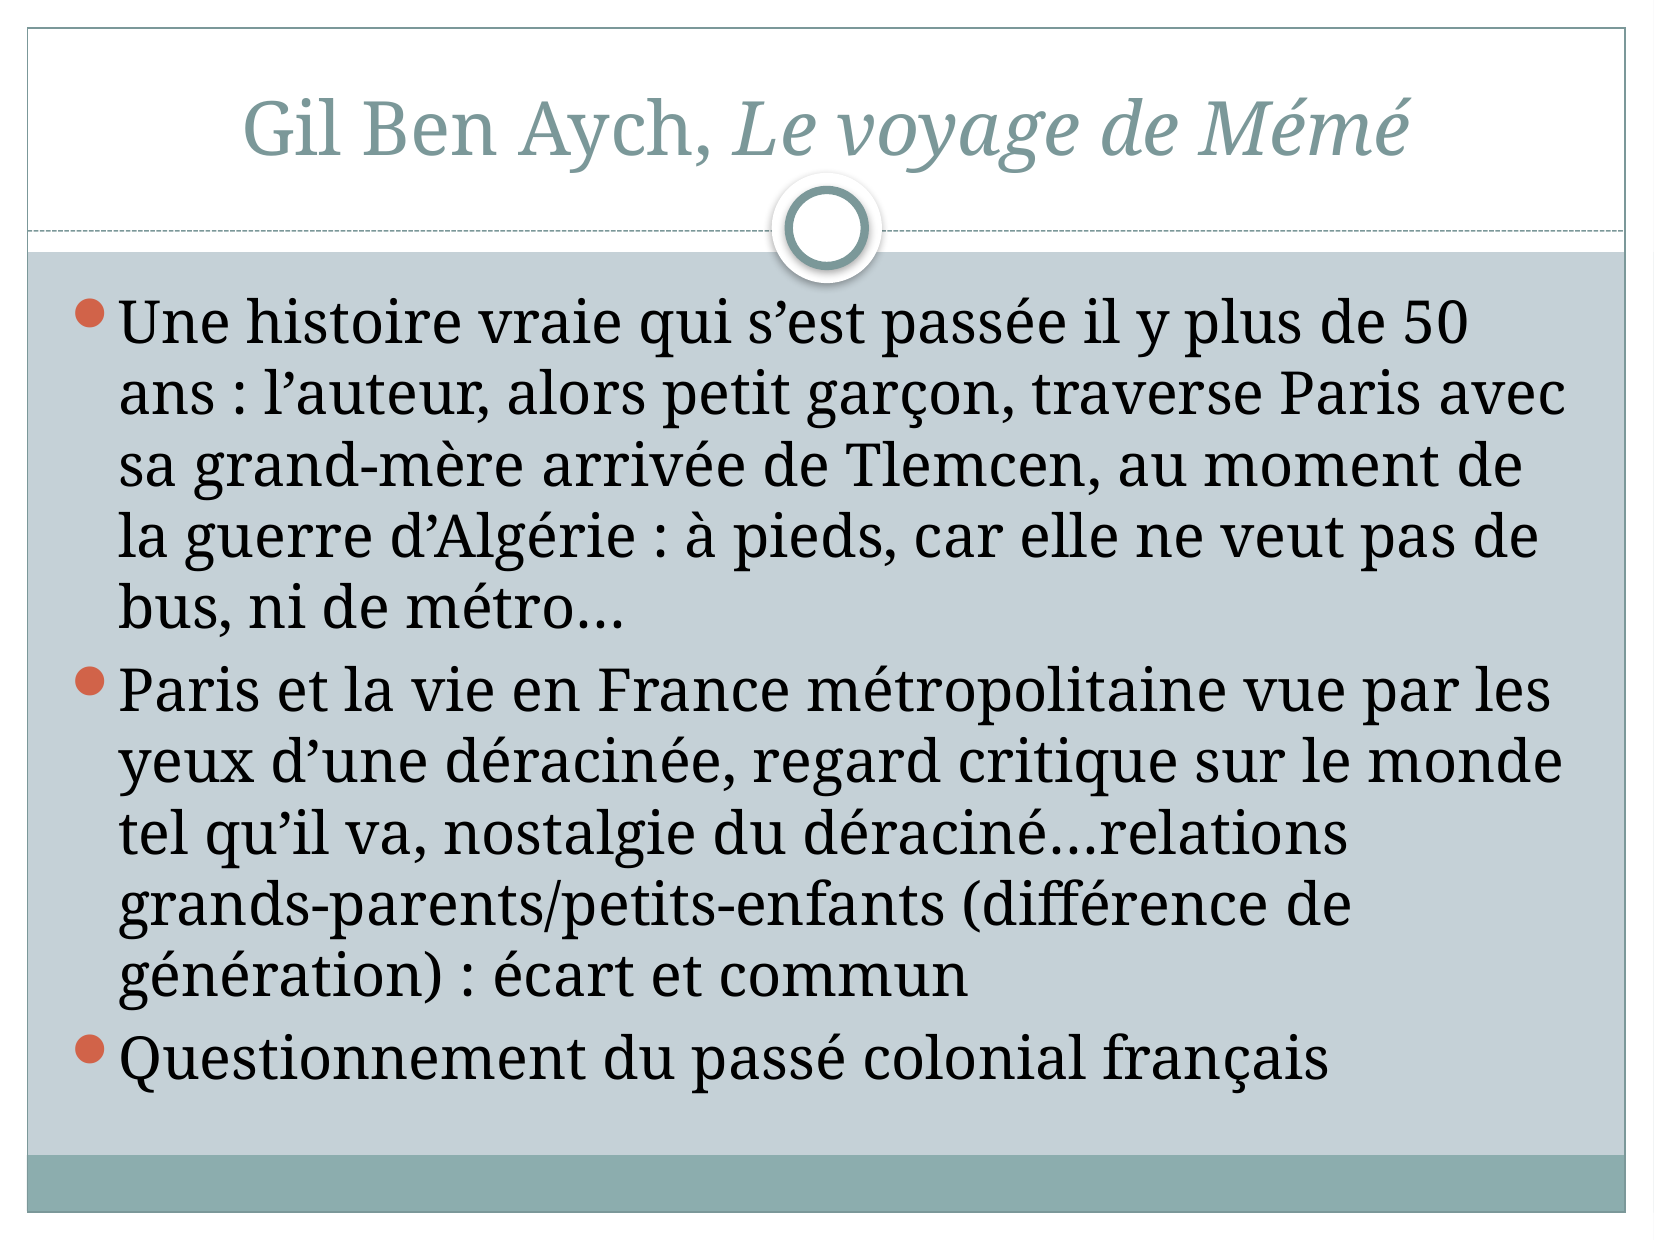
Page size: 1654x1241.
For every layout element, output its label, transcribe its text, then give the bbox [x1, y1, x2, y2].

title Gil Ben Aych, Le voyage de Mémé [54, 41, 1598, 179]
list Une histoire vraie qui s’est passée il y plus de 50 ans : l’auteur, alors petit garçon, traverse Paris avec sa grand-mère arrivée de Tlemcen, au moment de la guerre d’Algérie : à pieds, car elle ne veut pas de bus, ni de métro… Paris et la vie en France métropolitaine vue par les yeux d’une déracinée, regard critique sur le monde tel qu’il va, nostalgie du déraciné…relations grands-parents/petits-enfants (différence de génération) : écart et commun Questionnement du passé colonial français [54, 276, 1593, 1103]
